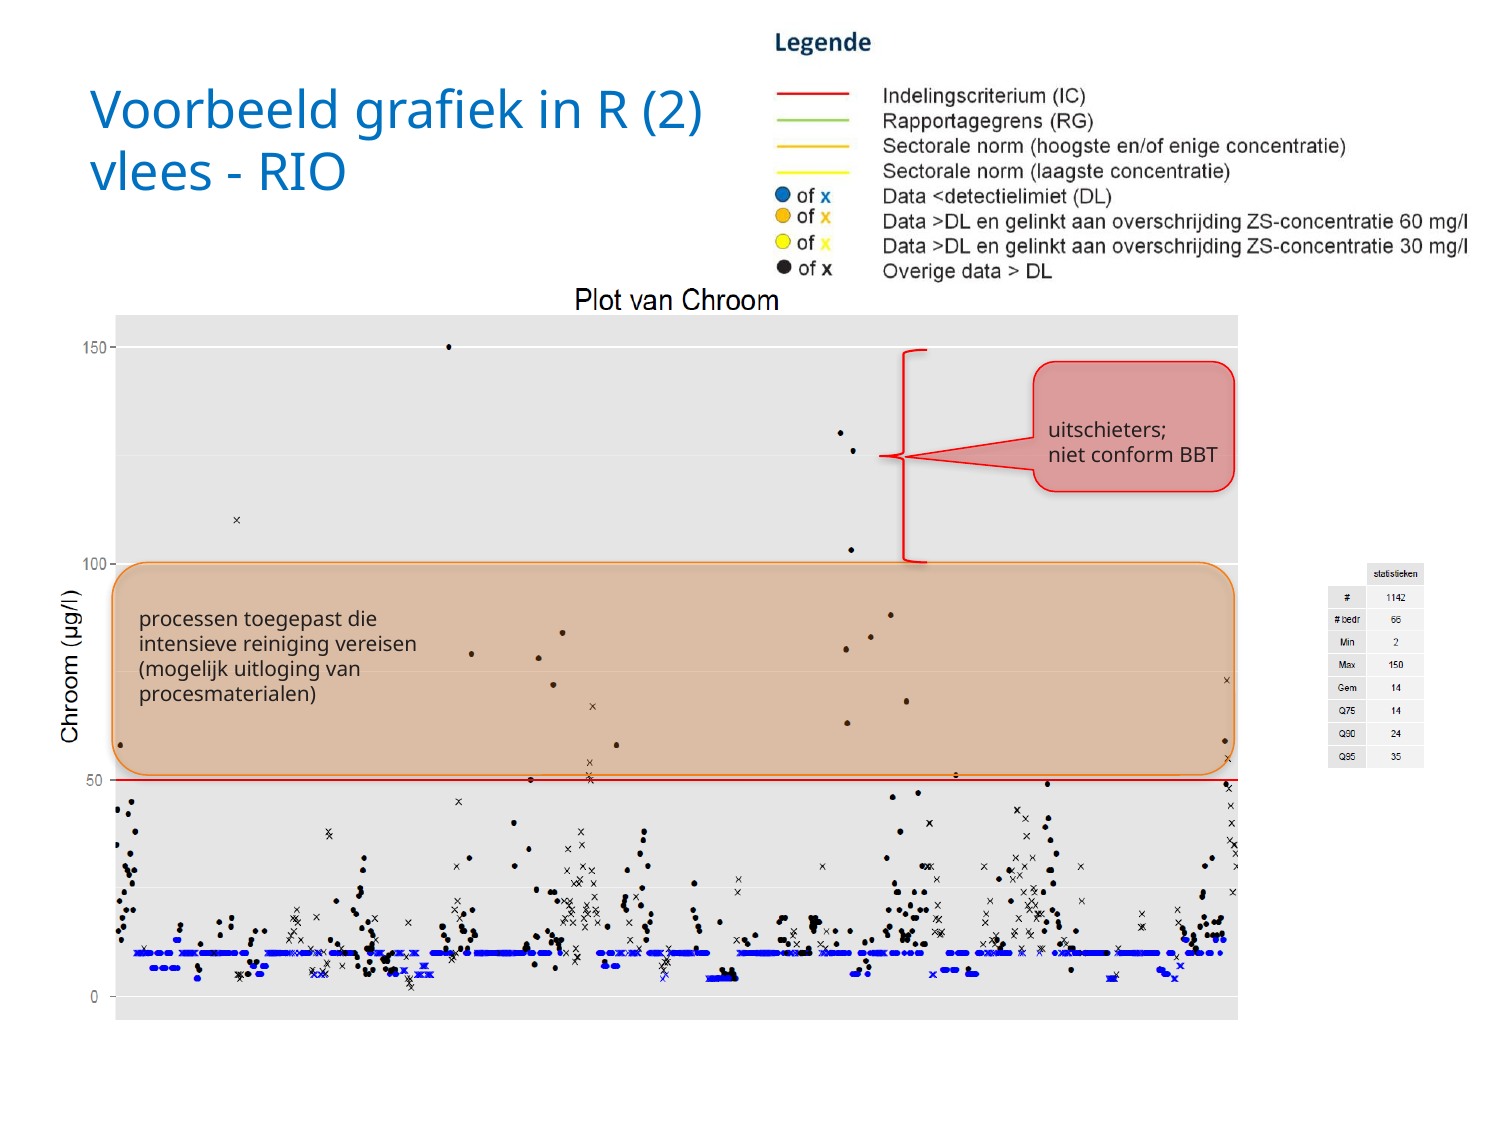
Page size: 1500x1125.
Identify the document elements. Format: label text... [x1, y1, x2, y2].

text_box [111, 562, 1235, 776]
picture [52, 18, 1481, 1047]
title Voorbeeld grafiek in R (2) vlees - RIO [75, 45, 768, 233]
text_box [1033, 361, 1235, 492]
